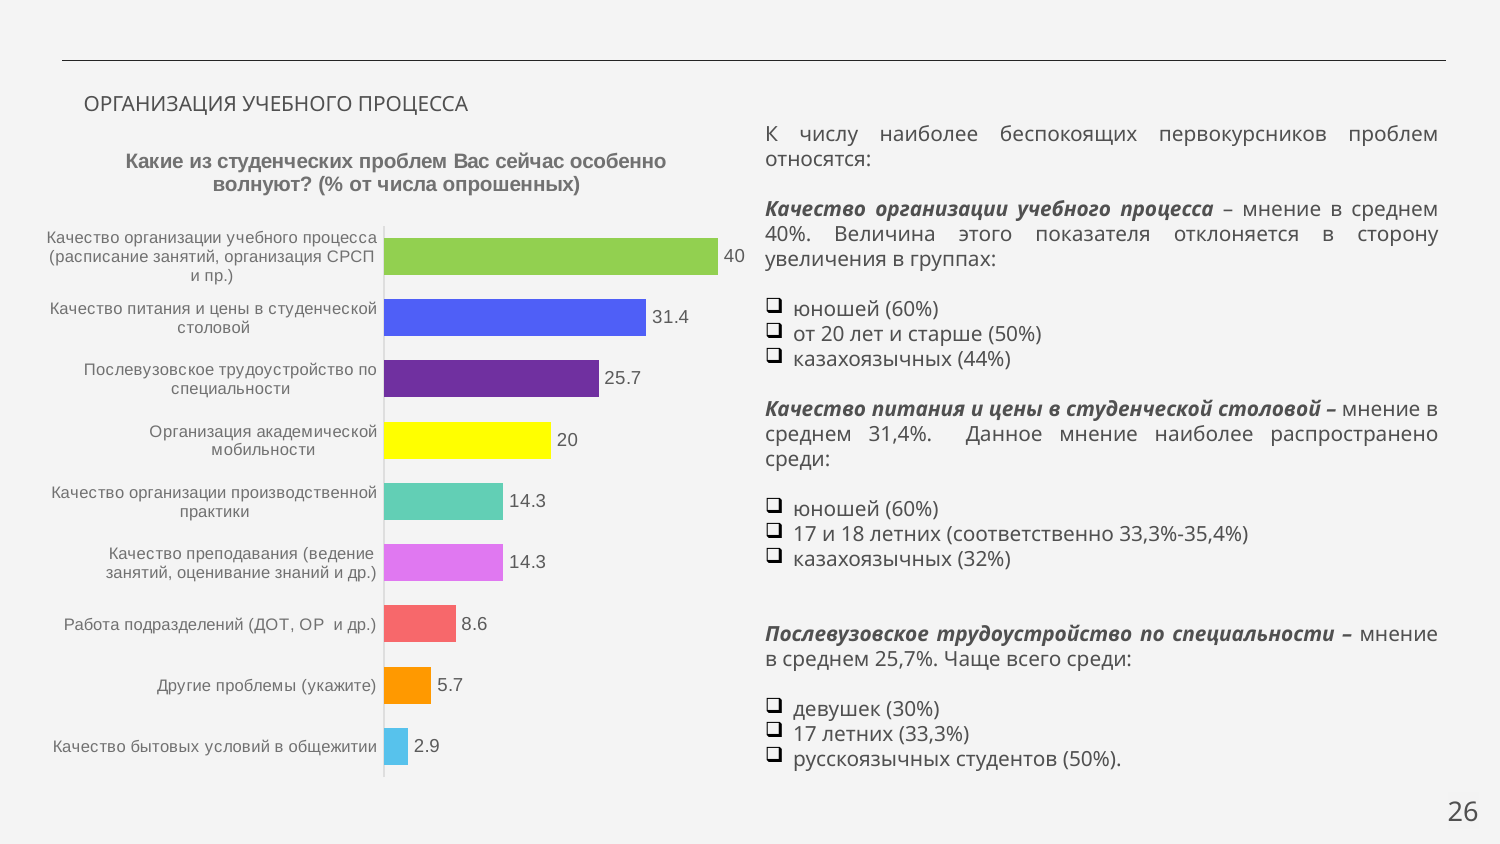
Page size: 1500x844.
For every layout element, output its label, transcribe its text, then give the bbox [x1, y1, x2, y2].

slide_number 26 [1403, 779, 1494, 844]
text_box К числу наиболее беспокоящих первокурсников проблем относятся: Качество организации учебного процесса – мнение в среднем 40%. Величина этого показателя отклоняется в сторону увеличения в группах: юношей (60%) от 20 лет и старше (50%) казахоязычных (44%) Качество питания и цены в студенческой столовой – мнение в среднем 31,4%. Данное мнение наиболее распространено среди: юношей (60%) 17 и 18 летних (соответственно 33,3%-35,4%) казахоязычных (32%) Послевузовское трудоустройство по специальности – мнение в среднем 25,7%. Чаще всего среди: девушек (30%) 17 летних (33,3%) русскоязычных студентов (50%). [749, 106, 1454, 762]
chart [46, 123, 762, 780]
text_box ОРГАНИЗАЦИЯ УЧЕБНОГО ПРОЦЕССА [46, 78, 677, 123]
